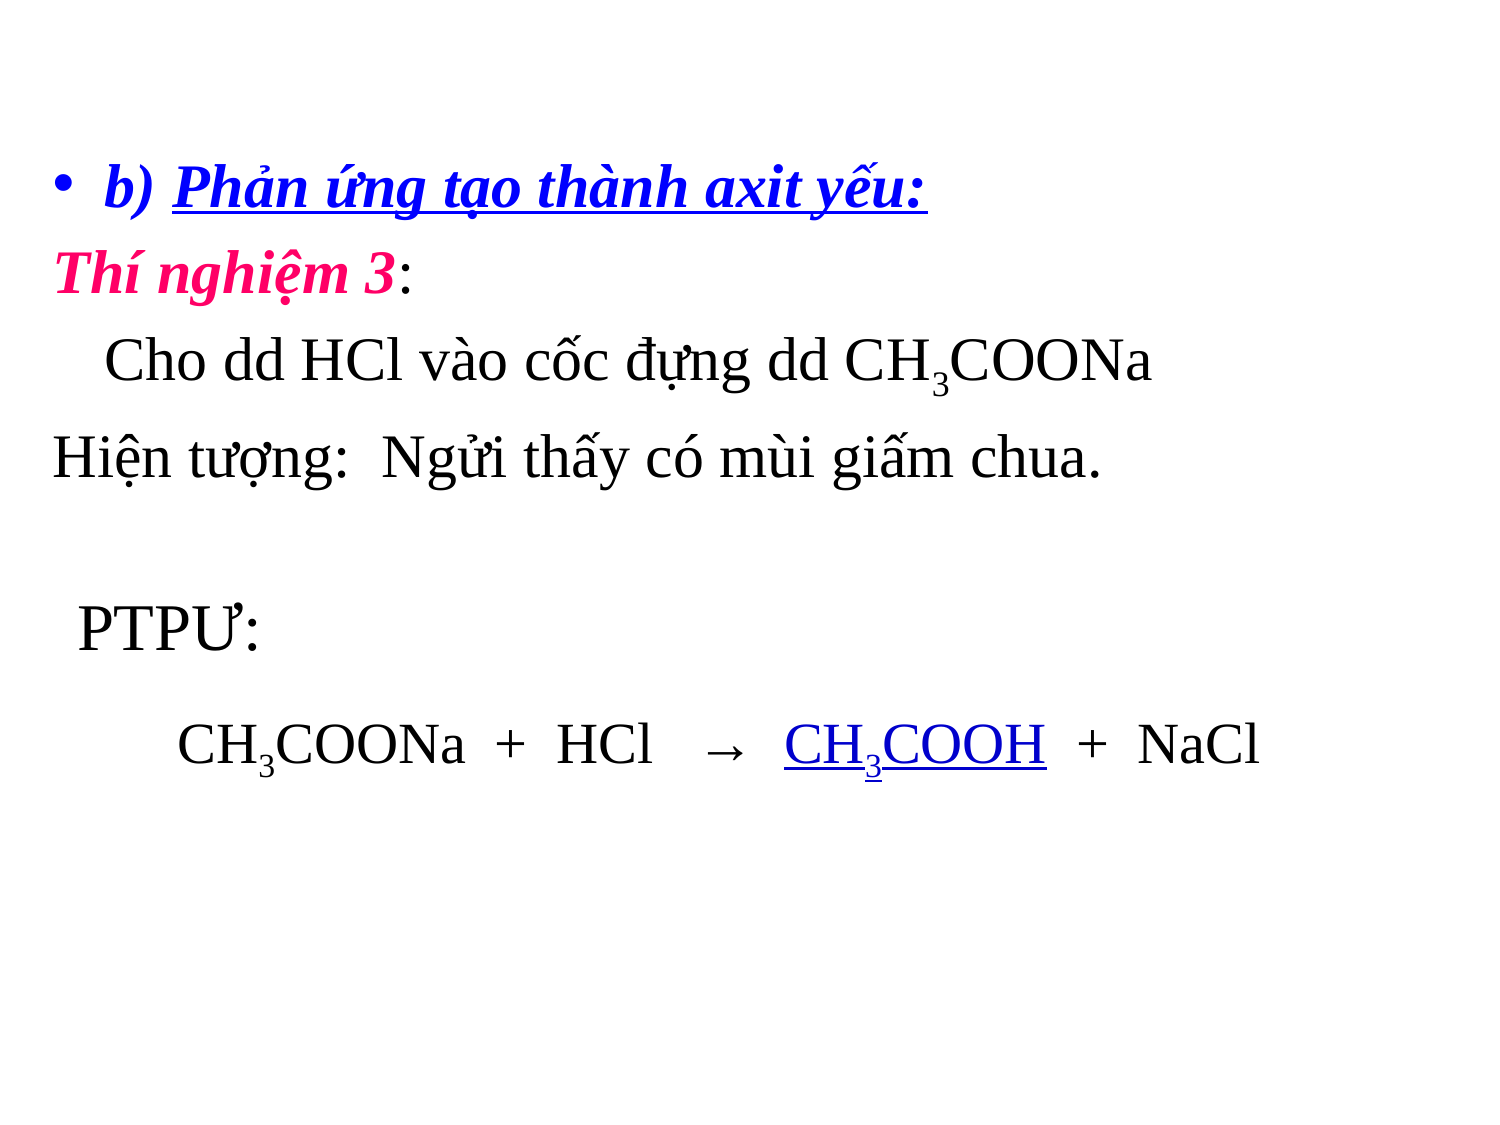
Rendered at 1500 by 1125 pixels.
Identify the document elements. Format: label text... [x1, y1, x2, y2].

text_box PTPƯ: CH3COONa + HCl → CH3COOH + NaCl [62, 462, 1350, 792]
list b) Phản ứng tạo thành axit yếu: Thí nghiệm 3: Cho dd HCl vào cốc đựng dd CH3COONa Hiện tượng: Ngửi thấy có mùi giấm chua. [37, 137, 1500, 501]
